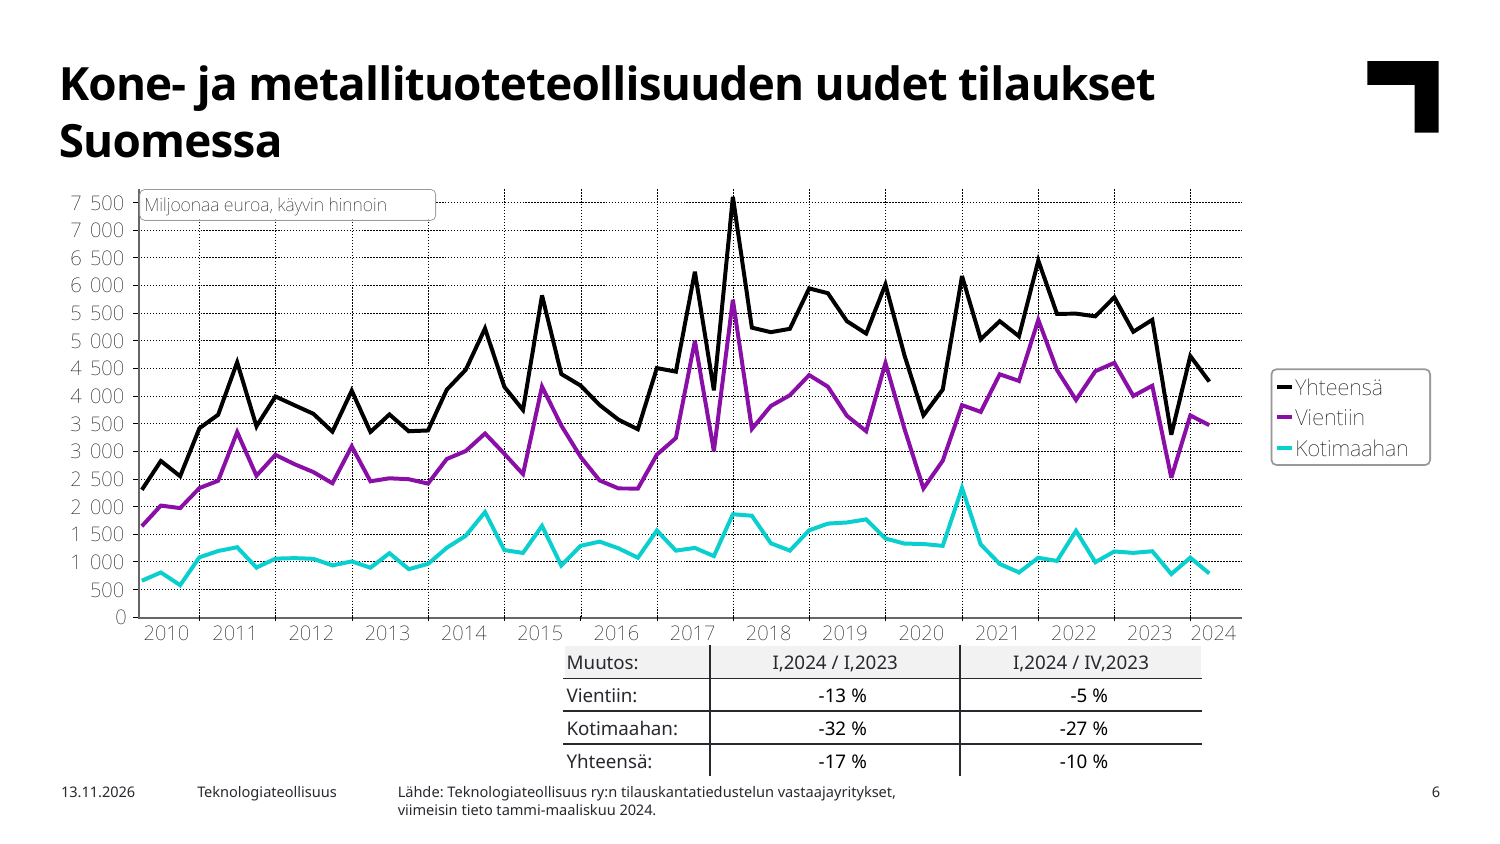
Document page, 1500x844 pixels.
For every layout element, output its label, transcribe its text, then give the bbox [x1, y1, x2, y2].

table_cell -5 % [961, 679, 1201, 710]
table_cell -10 % [961, 745, 1201, 776]
table_cell -27 % [961, 712, 1201, 743]
table_cell -32 % [711, 712, 959, 743]
table_cell -13 % [711, 679, 959, 710]
table_header I,2024 / IV,2023 [961, 668, 1201, 678]
footer Teknologiateollisuus [182, 775, 382, 803]
table_cell Kotimaahan: [565, 712, 709, 743]
table_header Muutos: [565, 668, 709, 678]
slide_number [46, 775, 182, 803]
list Kone- ja metallituoteteollisuuden uudet tilaukset Suomessa [41, 46, 1353, 153]
slide_number 6 [1313, 775, 1456, 803]
table_header I,2024 / I,2023 [711, 668, 959, 678]
table_cell Vientiin: [565, 679, 709, 710]
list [62, 180, 1440, 659]
table_cell Yhteensä: [565, 745, 709, 776]
list Lähde: Teknologiateollisuus ry:n tilauskantatiedustelun vastaajayritykset, viimeisin tieto tammi-maaliskuu 2024. [382, 775, 987, 836]
table_cell -17 % [711, 745, 959, 776]
